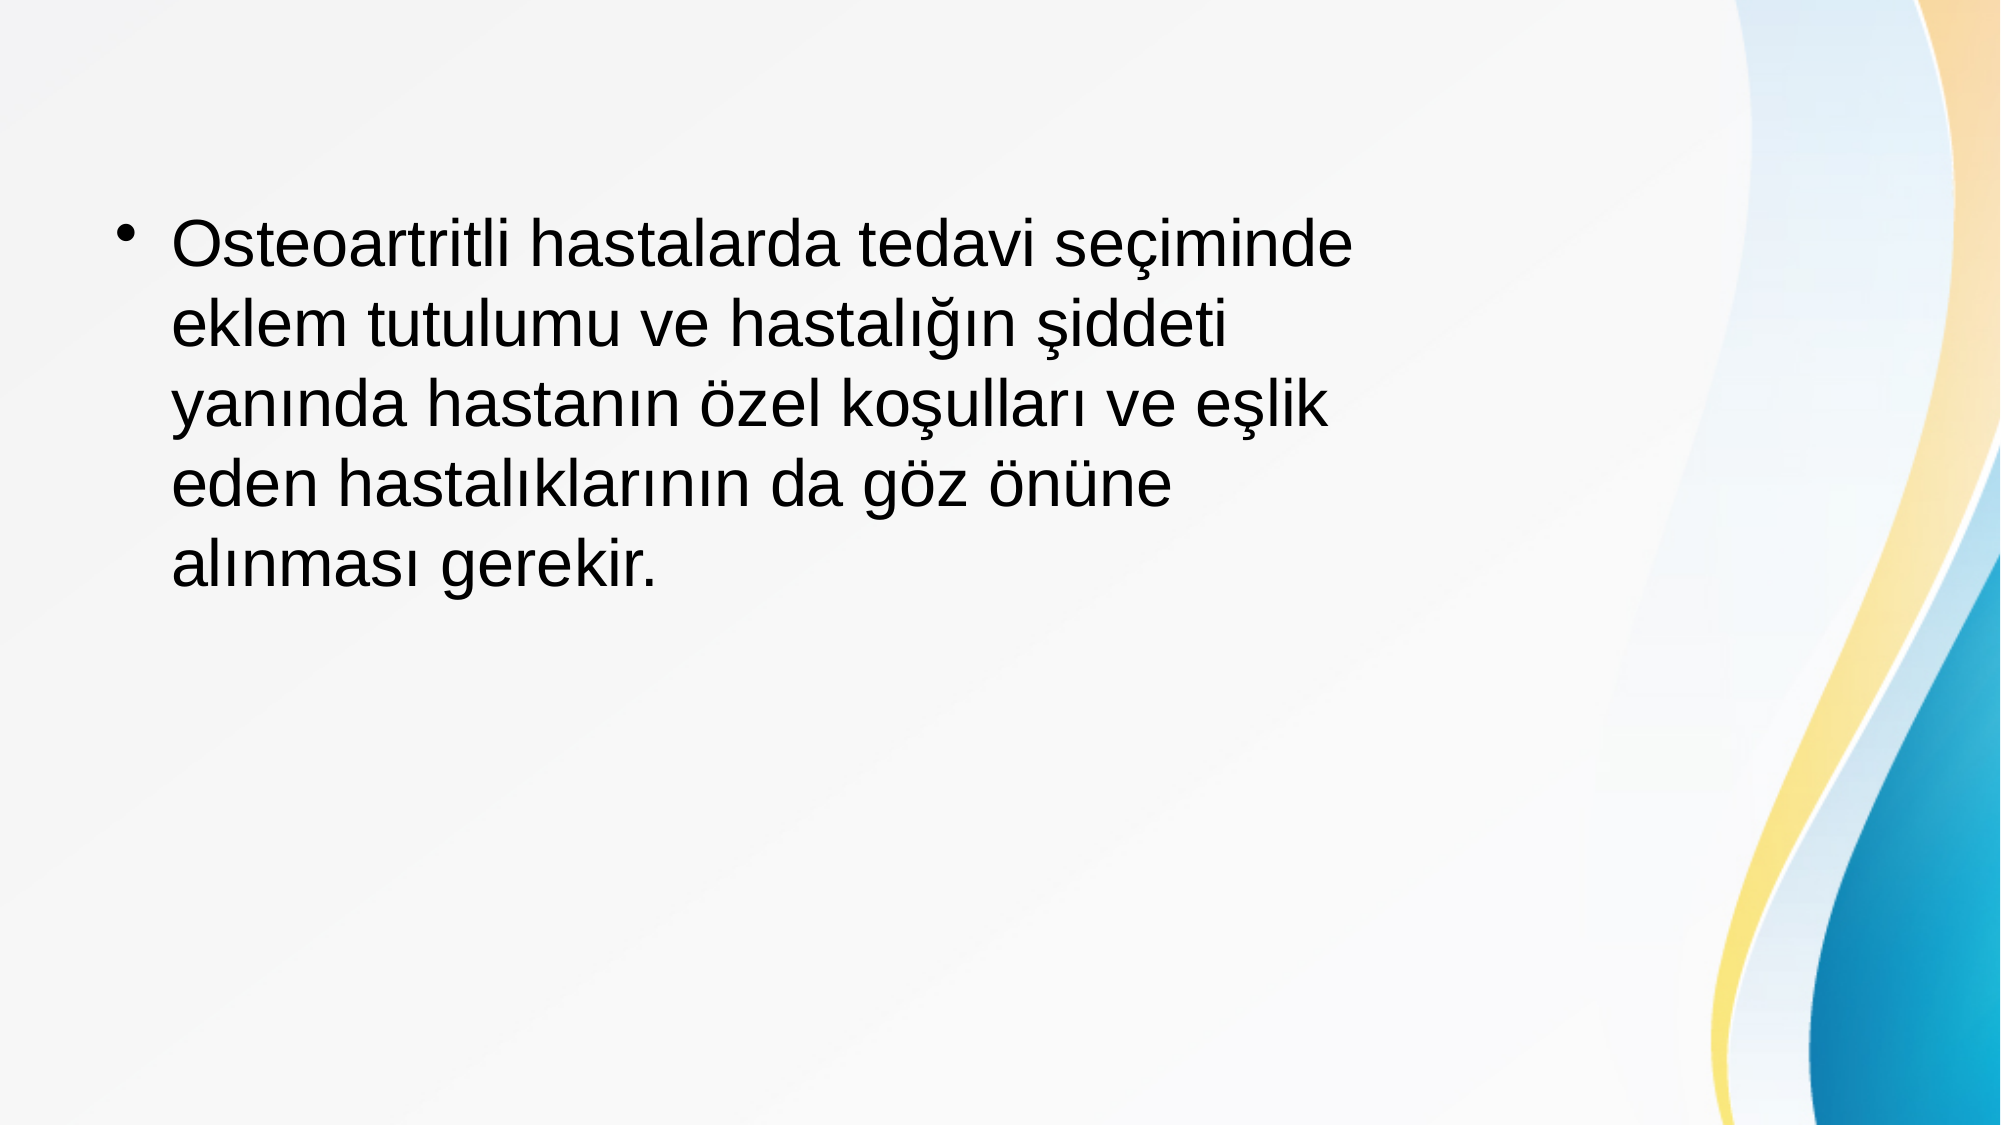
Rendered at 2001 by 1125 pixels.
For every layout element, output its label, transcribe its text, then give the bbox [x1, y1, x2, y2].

picture [0, 0, 2001, 1125]
list Osteoartritli hastalarda tedavi seçiminde eklem tutulumu ve hastalığın şiddeti yanında hastanın özel koşulları ve eşlik eden hastalıklarının da göz önüne alınması gerekir. [99, 192, 1424, 1006]
